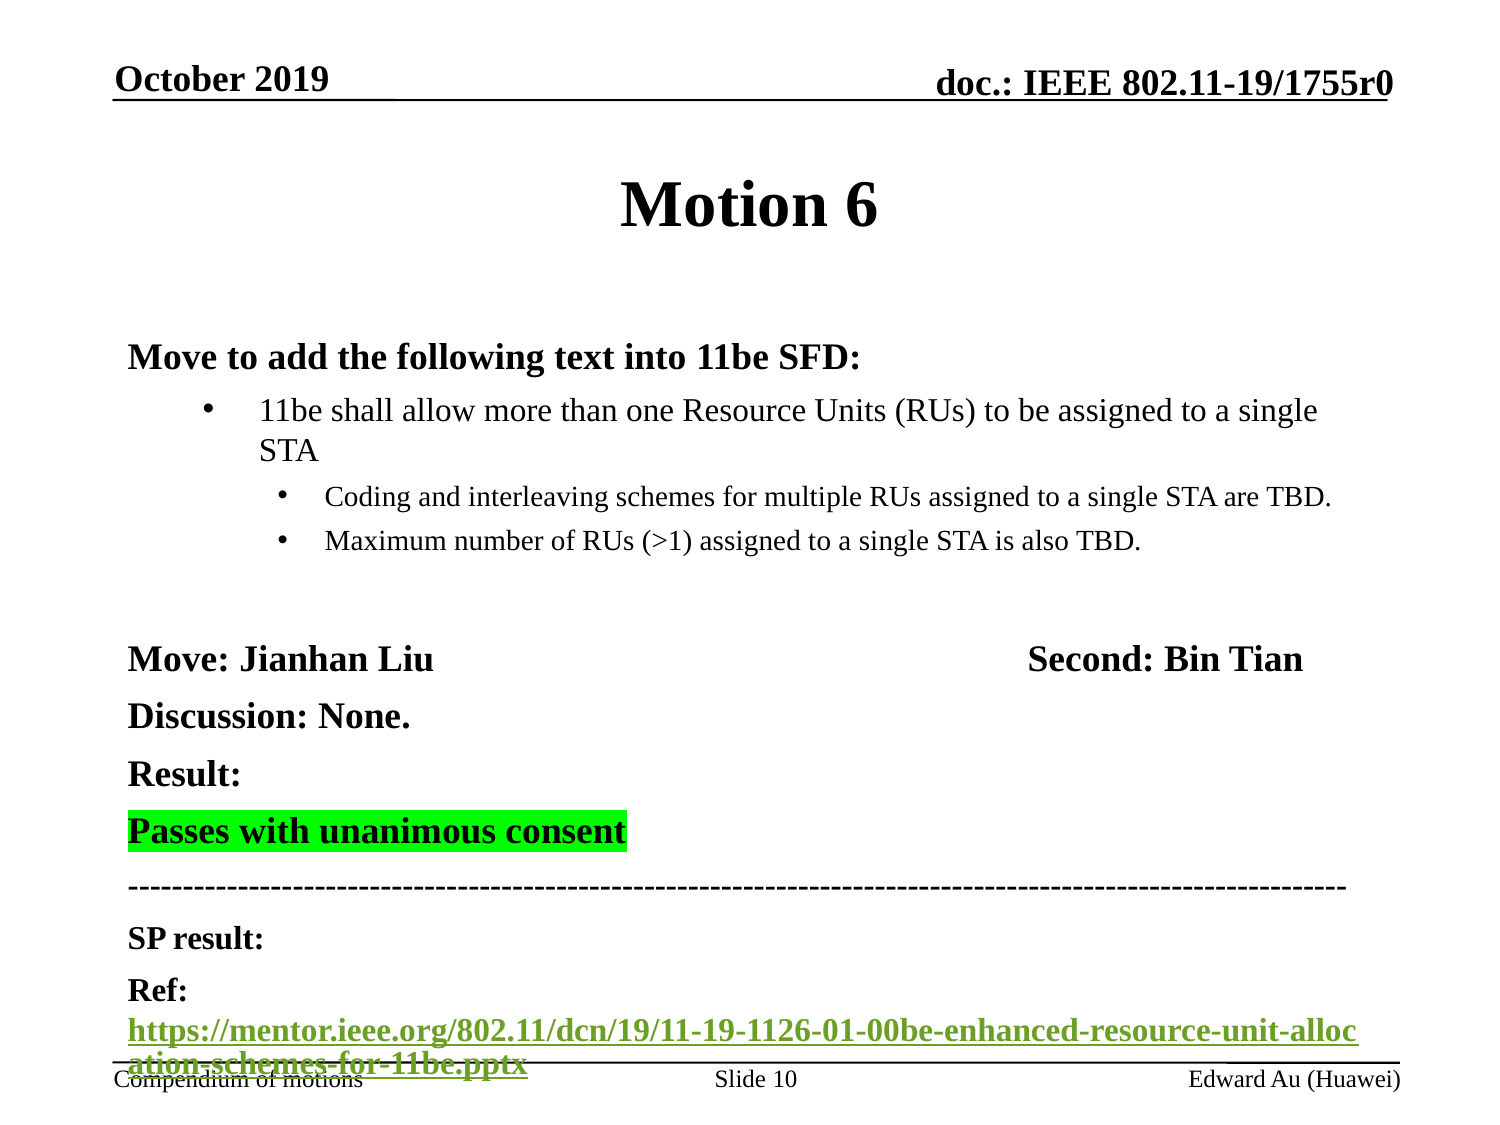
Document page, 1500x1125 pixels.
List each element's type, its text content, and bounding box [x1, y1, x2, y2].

title Motion 6 [112, 112, 1388, 288]
slide_number Slide 10 [712, 1061, 800, 1123]
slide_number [114, 54, 423, 100]
footer Edward Au (Huawei) [878, 1061, 1402, 1093]
list Move to add the following text into 11be SFD: 11be shall allow more than one Resource Units (RUs) to be assigned to a single STA Coding and interleaving schemes for multiple RUs assigned to a single STA are TBD. Maximum number of RUs (>1) assigned to a single STA is also TBD. Move: Jianhan Liu Second: Bin Tian Discussion: None. Result: Passes with unanimous consent --------------------------------------------------------------------------------------------------------------- SP result: Ref: https://mentor.ieee.org/802.11/dcn/19/11-19-1126-01-00be-enhanced-resource-unit-allocation-schemes-for-11be.pptx [112, 324, 1388, 1063]
